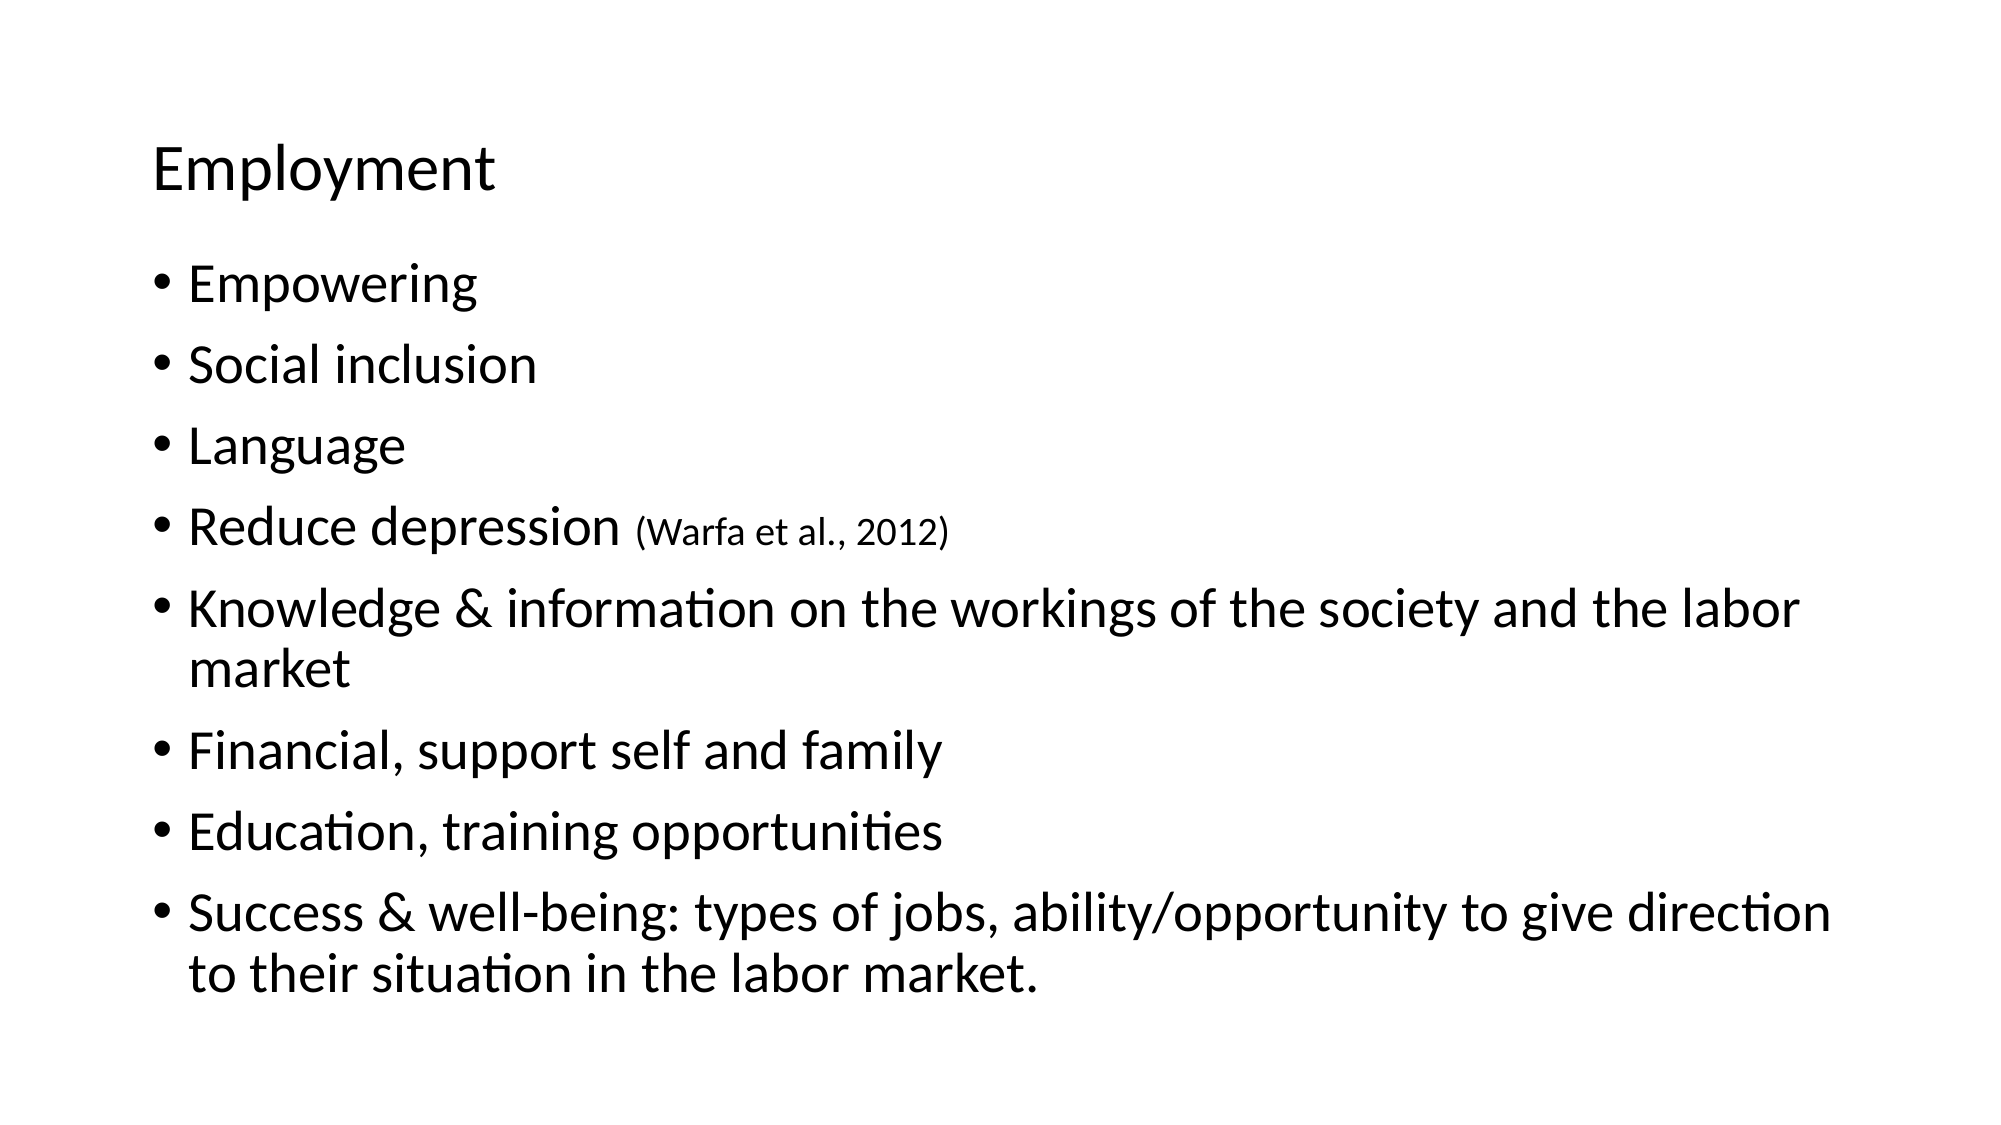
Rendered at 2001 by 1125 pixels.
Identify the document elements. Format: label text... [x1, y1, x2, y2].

list Empowering Social inclusion Language Reduce depression (Warfa et al., 2012) Knowledge & information on the workings of the society and the labor market Financial, support self and family Education, training opportunities Success & well-being: types of jobs, ability/opportunity to give direction to their situation in the labor market. [137, 246, 1863, 1017]
title Employment [137, 59, 1863, 246]
